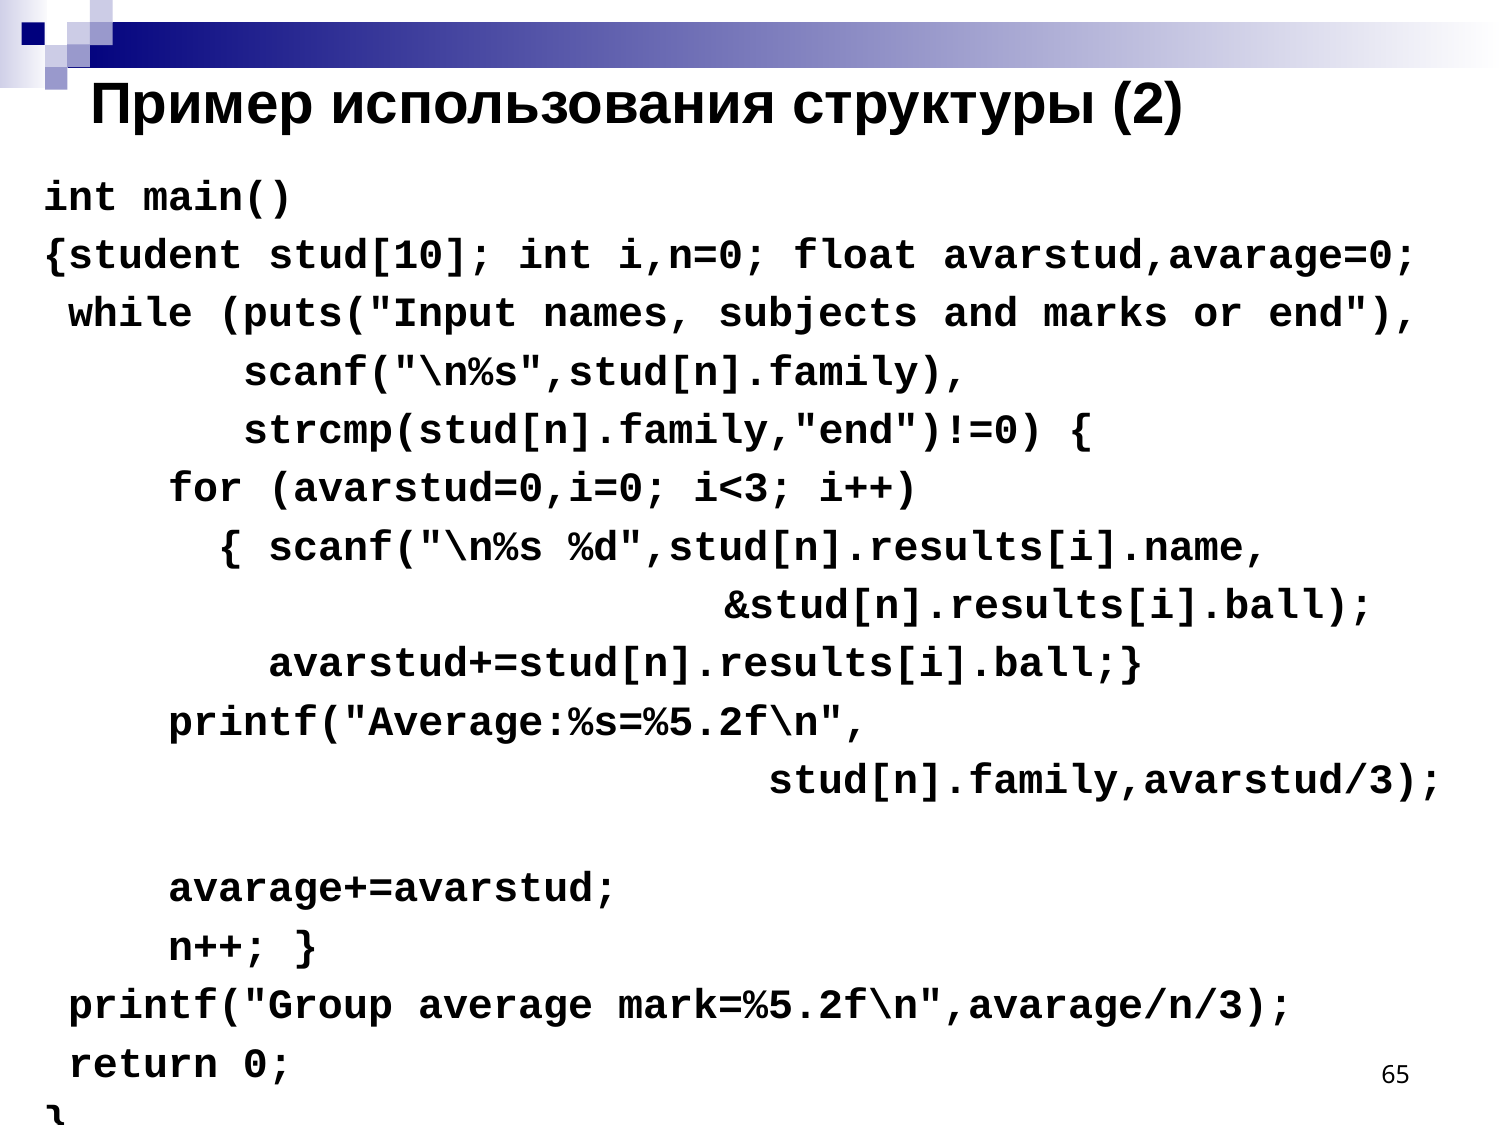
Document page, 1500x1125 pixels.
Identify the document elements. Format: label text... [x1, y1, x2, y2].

title Пример использования структуры (2) [74, 74, 1426, 126]
list int main() {student stud[10]; int i,n=0; float avarstud,avarage=0; while (puts("Input names, subjects and marks or end"), scanf("\n%s",stud[n].family), strcmp(stud[n].family,"end")!=0) { for (avarstud=0,i=0; i<3; i++) { scanf("\n%s %d",stud[n].results[i].name, &stud[n].results[i].ball); avarstud+=stud[n].results[i].ball;} printf("Average:%s=%5.2f\n", stud[n].family,avarstud/3); avarage+=avarstud; n++; } printf("Group average mark=%5.2f\n",avarage/n/3); return 0; } [27, 160, 1477, 1125]
